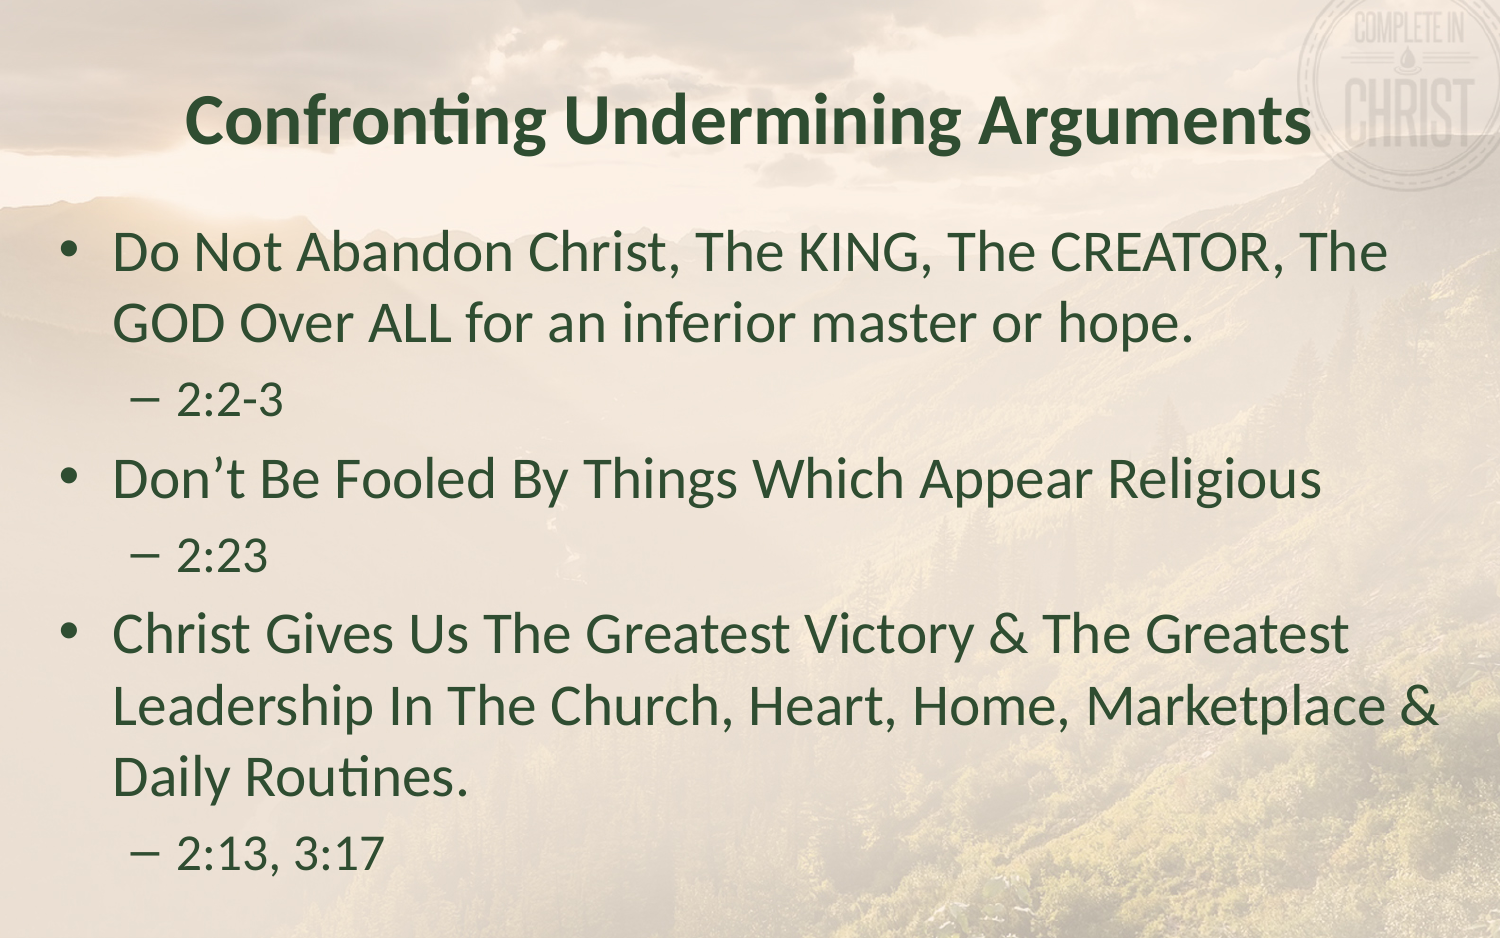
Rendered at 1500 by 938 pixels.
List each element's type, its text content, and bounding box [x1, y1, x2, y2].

title Confronting Undermining Arguments [75, 37, 1425, 194]
list Do Not Abandon Christ, The KING, The CREATOR, The GOD Over ALL for an inferior master or hope. 2:2-3 Don’t Be Fooled By Things Which Appear Religious 2:23 Christ Gives Us The Greatest Victory & The Greatest Leadership In The Church, Heart, Home, Marketplace & Daily Routines. 2:13, 3:17 [43, 204, 1469, 890]
picture [0, 0, 1500, 938]
